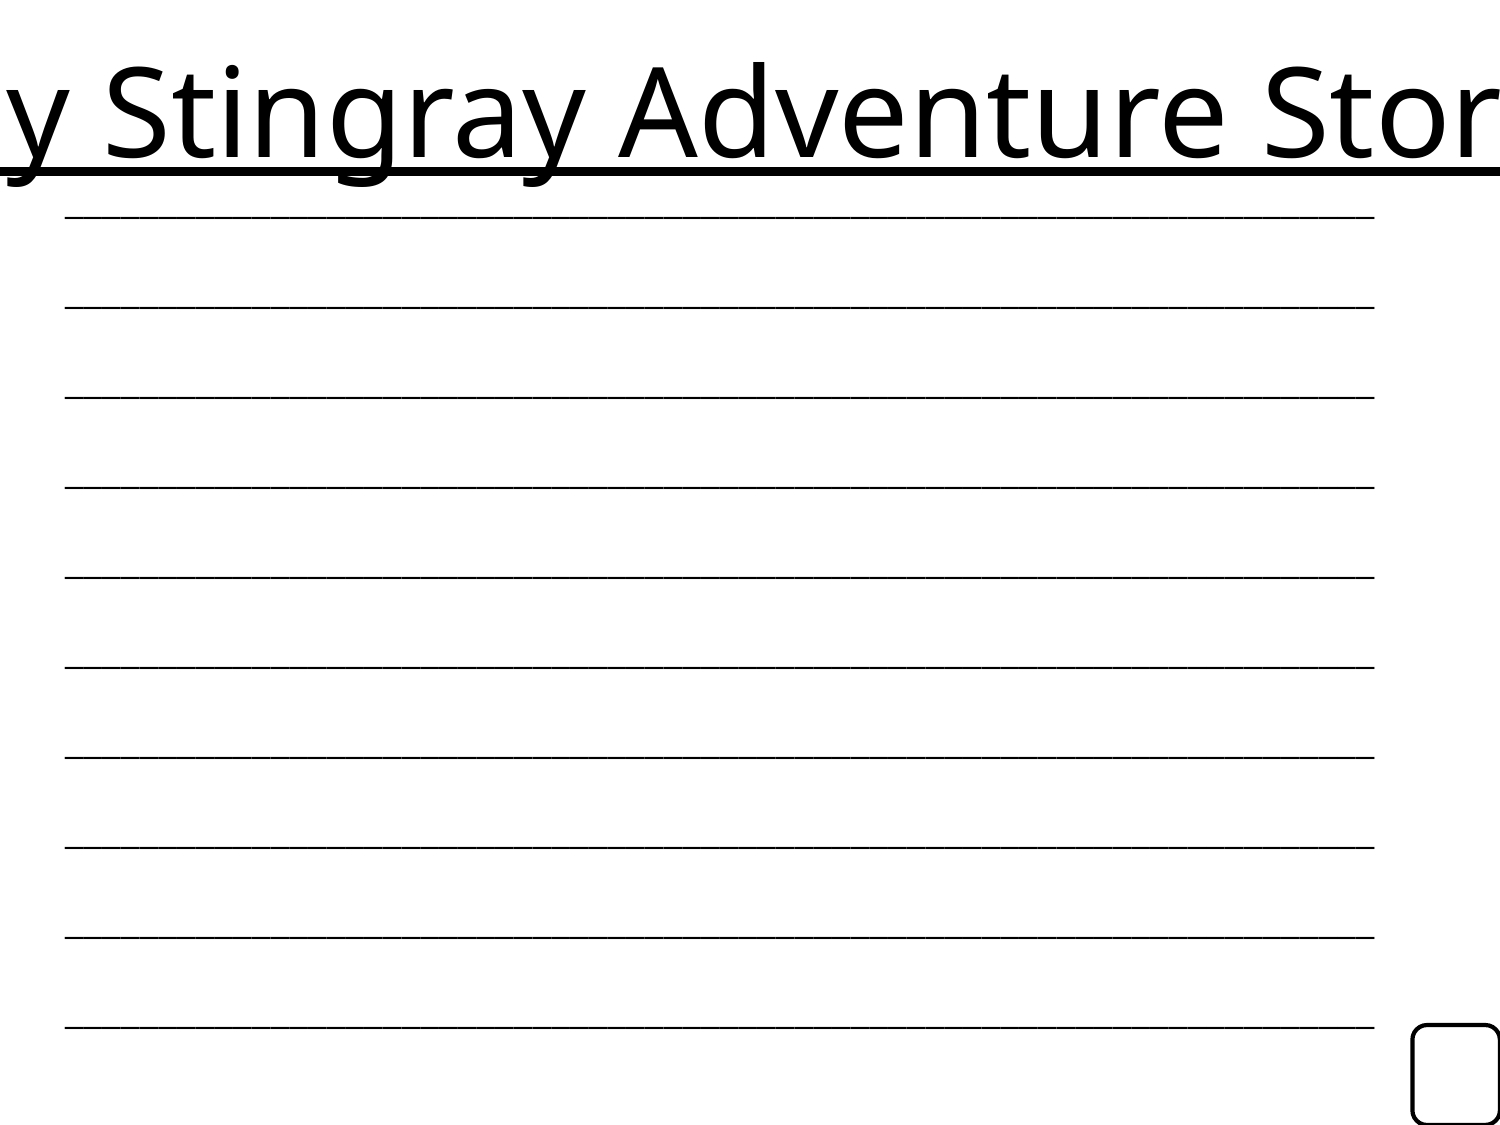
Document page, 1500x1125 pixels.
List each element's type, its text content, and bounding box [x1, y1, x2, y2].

text_box [1410, 1022, 1500, 1125]
text_box My Stingray Adventure Story! [0, 24, 1500, 190]
text_box ______________________________________________________________________ ______________________________________________________________________ ______________________________________________________________________ ______________________________________________________________________ ______________________________________________________________________ ______________________________________________________________________ ______________________________________________________________________ ______________________________________________________________________ ______________________________________________________________________ ______________________________________________________________________ [50, 124, 1438, 1125]
